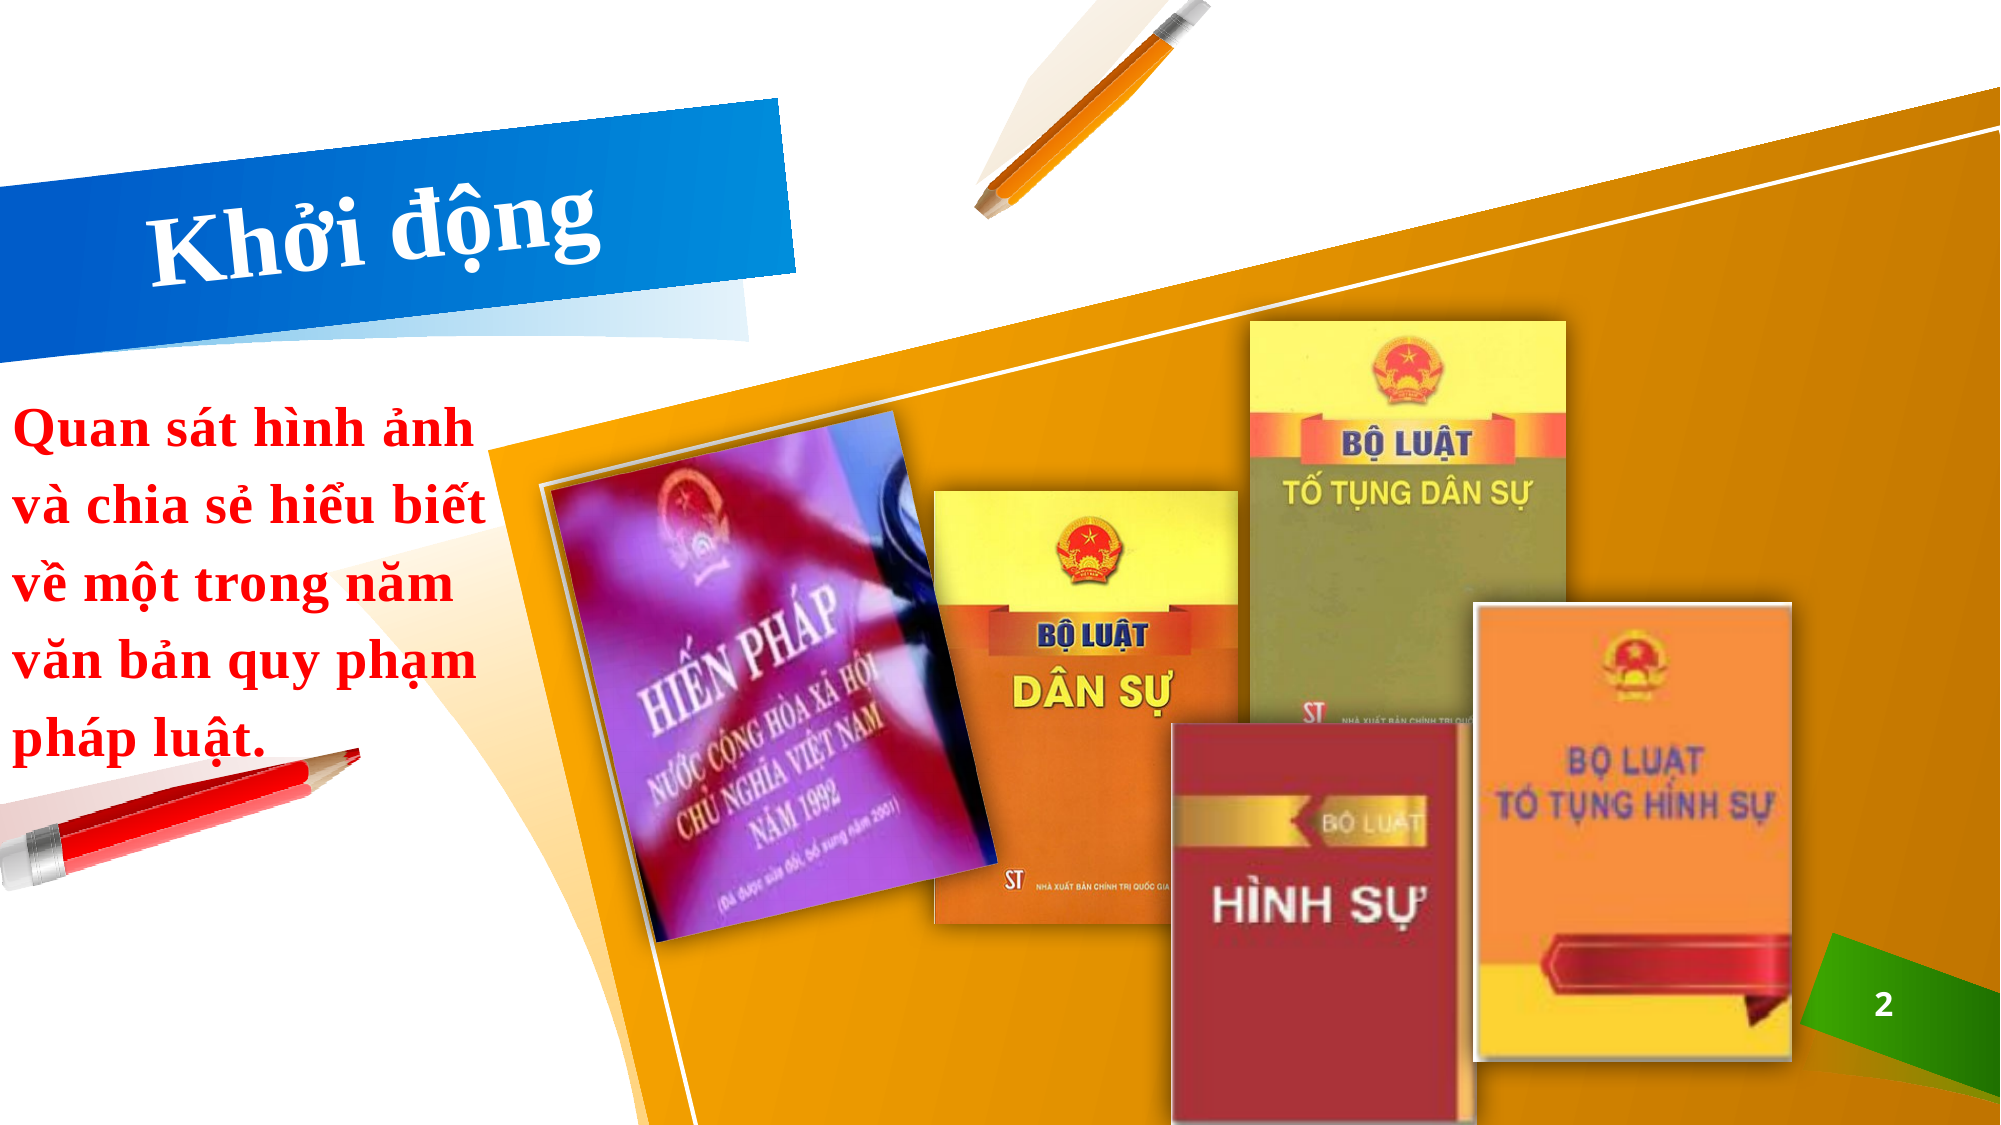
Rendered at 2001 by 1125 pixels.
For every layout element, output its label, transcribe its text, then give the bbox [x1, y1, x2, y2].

slide_number 2 [1831, 975, 1937, 1036]
text_box Quan sát hình ảnh và chia sẻ hiểu biết về một trong năm văn bản quy phạm pháp luật. [0, 372, 549, 775]
picture [0, 775, 373, 894]
picture [551, 321, 1793, 1125]
picture [956, 0, 1217, 237]
title Khởi động [127, 129, 803, 314]
